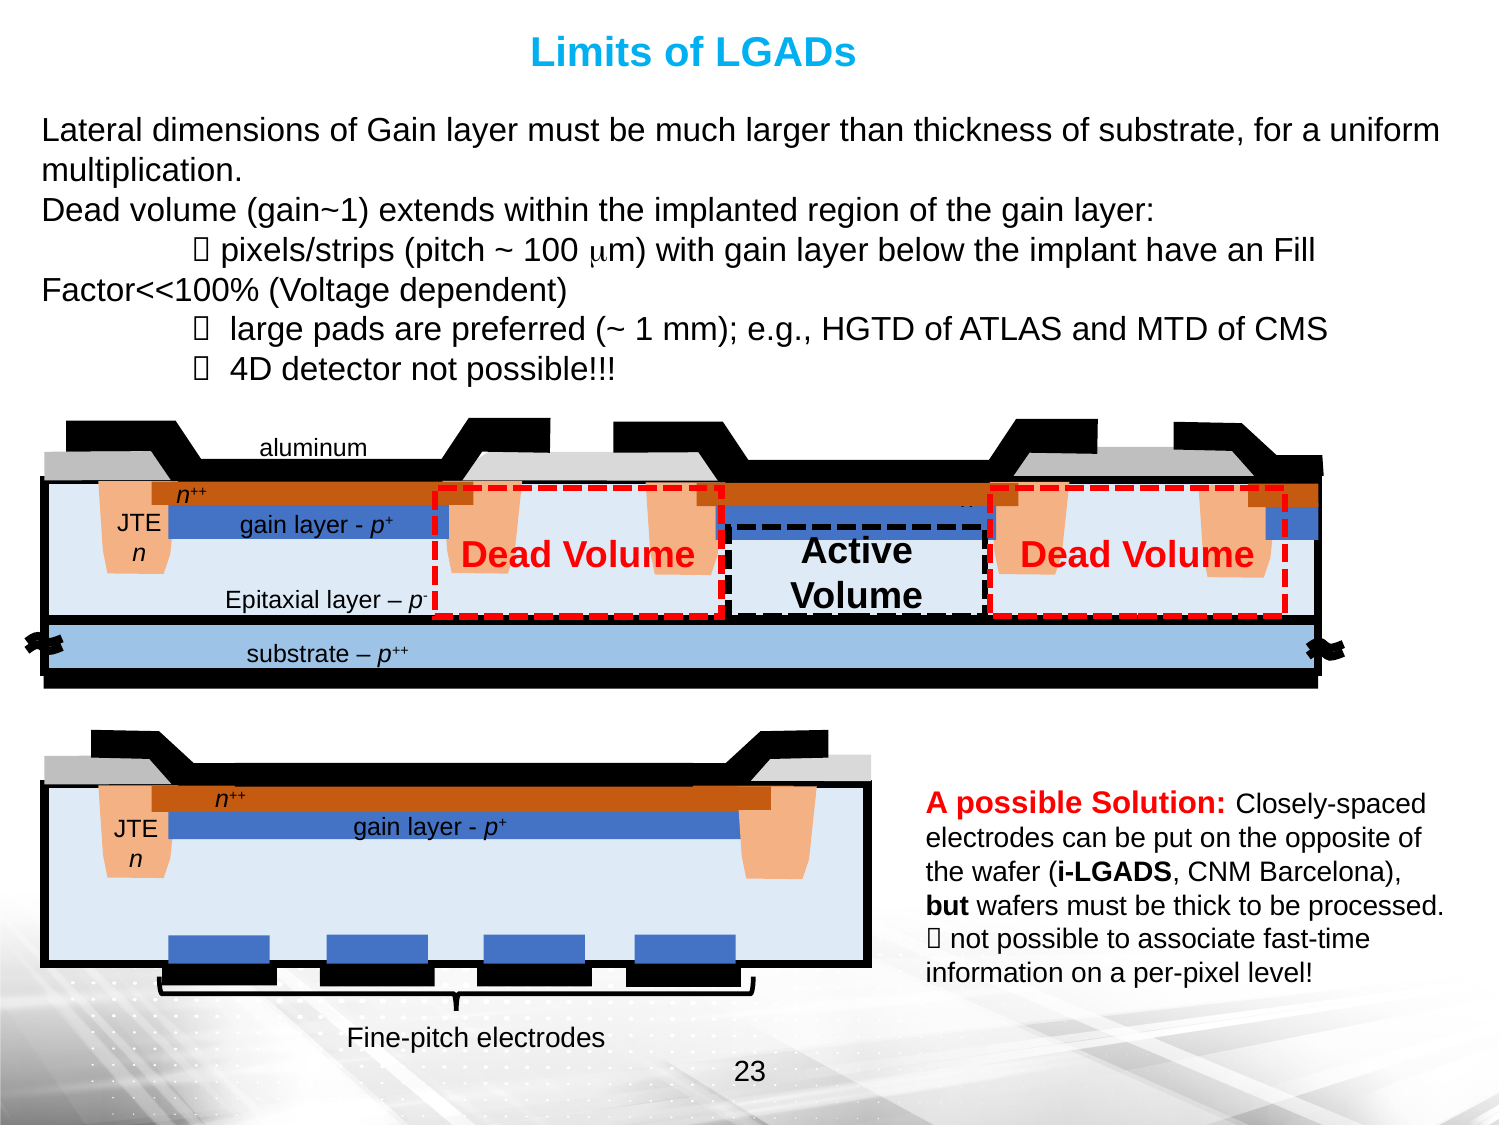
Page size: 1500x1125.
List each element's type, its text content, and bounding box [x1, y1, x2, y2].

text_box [44, 729, 872, 1062]
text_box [26, 417, 1344, 689]
picture [0, 0, 1500, 1125]
text_box Limits of LGADs [515, 17, 872, 83]
slide_number 23 [581, 1039, 919, 1100]
text_box A possible Solution: Closely-spaced electrodes can be put on the opposite of the wafer (i-LGADS, CNM Barcelona), but wafers must be thick to be processed.  not possible to associate fast-time information on a per-pixel level! [910, 774, 1481, 996]
text_box Lateral dimensions of Gain layer must be much larger than thickness of substrate, for a uniform multiplication. Dead volume (gain~1) extends within the implanted region of the gain layer:  pixels/strips (pitch ~ 100 mm) with gain layer below the implant have an Fill Factor<<100% (Voltage dependent)  large pads are preferred (~ 1 mm); e.g., HGTD of ATLAS and MTD of CMS  4D detector not possible!!! [26, 100, 1486, 395]
